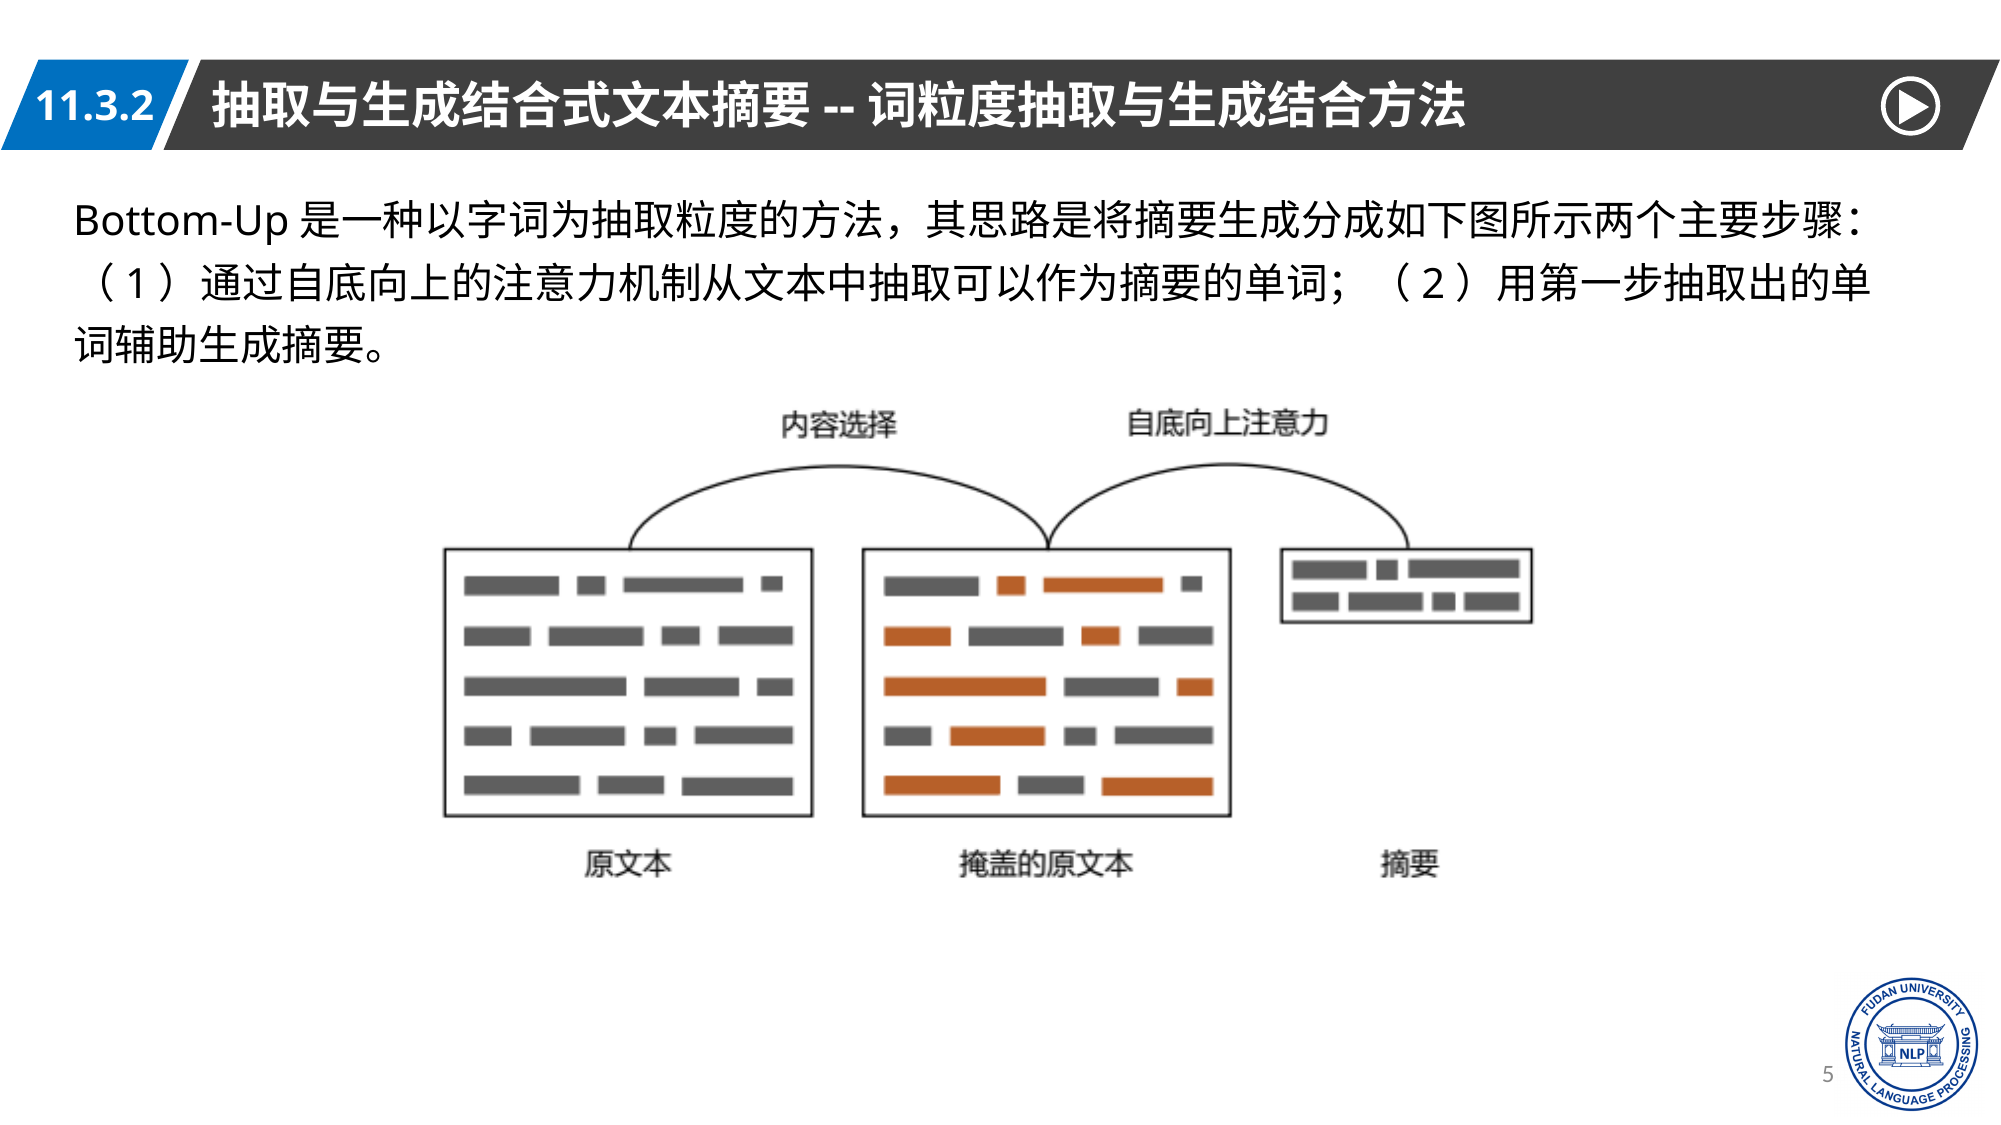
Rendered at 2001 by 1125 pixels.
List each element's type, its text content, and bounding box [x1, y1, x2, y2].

text_box [33, 59, 189, 91]
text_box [1883, 78, 1939, 134]
text_box 11.3.2 [13, 71, 176, 137]
text_box 抽取与生成结合式文本摘要--词粒度抽取与生成结合方法 [196, 66, 1483, 142]
text_box Bottom-Up是一种以字词为抽取粒度的方法，其思路是将摘要生成分成如下图所示两个主要步骤：（1）通过自底向上的注意力机制从文本中抽取可以作为摘要的单词；（2）用第一步抽取出的单词辅助生成摘要。 [58, 174, 1925, 377]
text_box [1, 121, 157, 150]
text_box [163, 59, 2000, 150]
picture [427, 397, 1537, 882]
slide_number 50 [1412, 1042, 1863, 1103]
picture [1834, 972, 1985, 1117]
